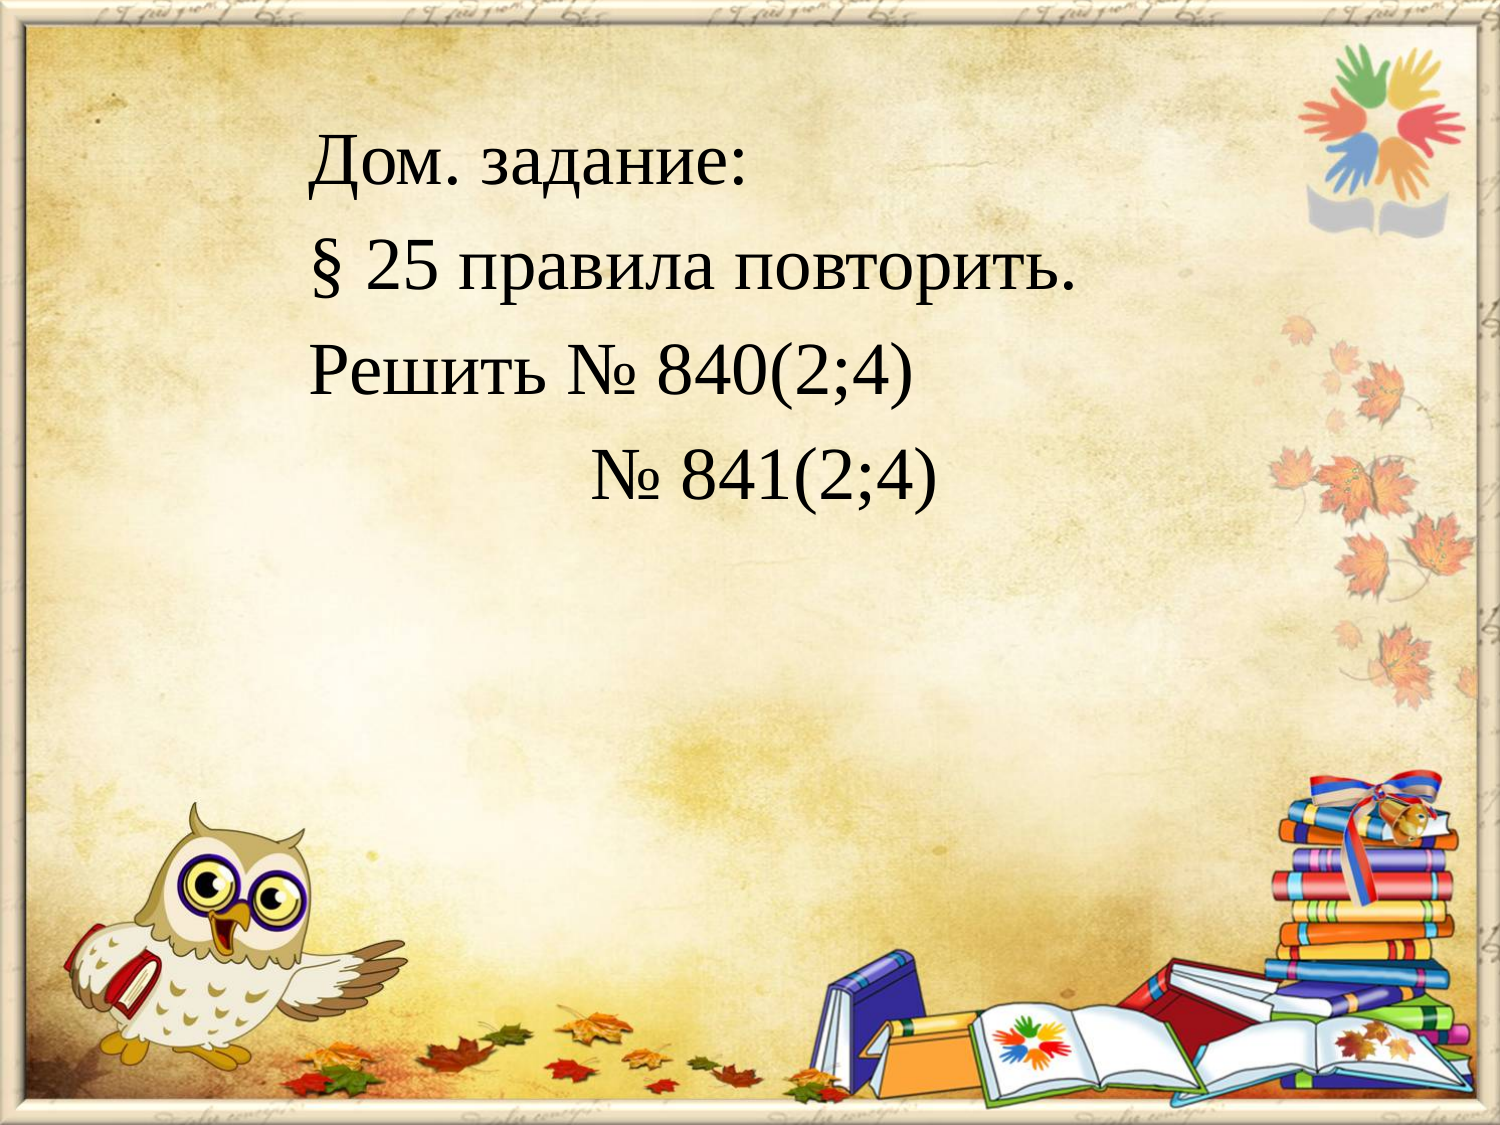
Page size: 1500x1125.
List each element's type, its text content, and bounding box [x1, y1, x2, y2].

picture [0, 0, 1500, 1125]
list Дом. задание: § 25 правила повторить. Решить № 840(2;4) № 841(2;4) [293, 101, 1195, 693]
